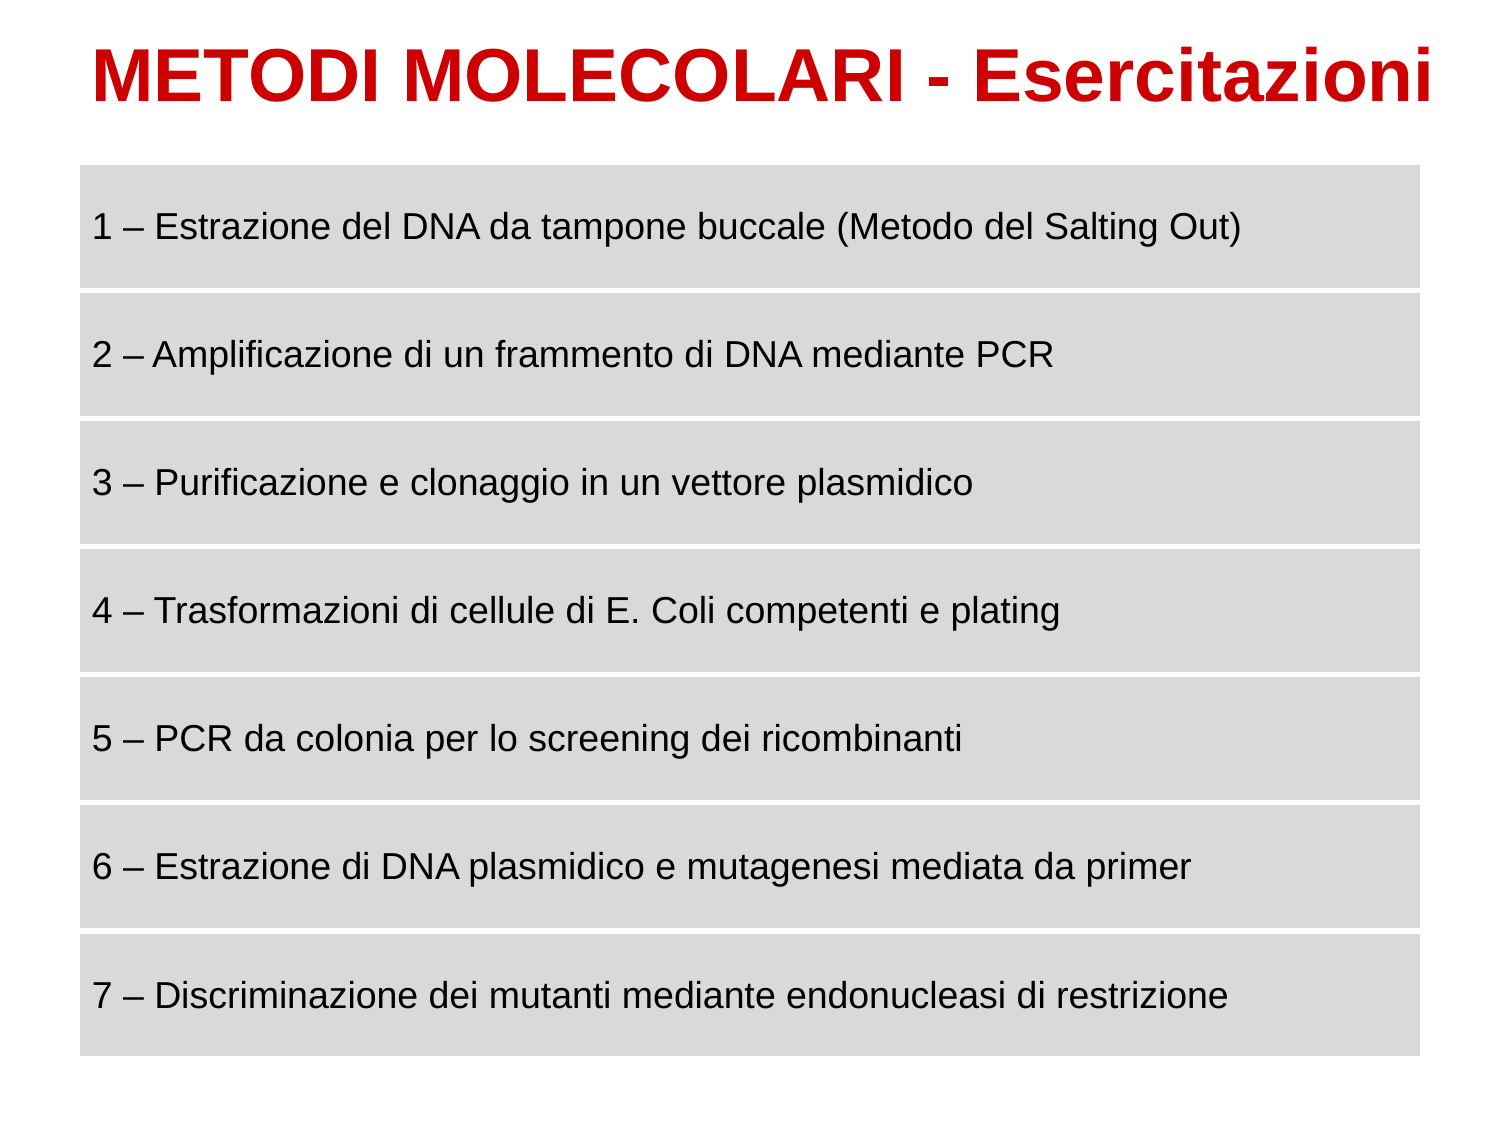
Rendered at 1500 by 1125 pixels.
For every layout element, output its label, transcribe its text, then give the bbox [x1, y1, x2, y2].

table_cell 5 – PCR da colonia per lo screening dei ricombinanti [80, 677, 1420, 800]
table_cell 7 – Discriminazione dei mutanti mediante endonucleasi di restrizione [80, 934, 1420, 1056]
table_cell 4 – Trasformazioni di cellule di E. Coli competenti e plating [80, 549, 1420, 672]
table_cell 3 – Purificazione e clonaggio in un vettore plasmidico [80, 421, 1420, 544]
table_header 1 – Estrazione del DNA da tampone buccale (Metodo del Salting Out) [80, 165, 1420, 288]
text_box METODI MOLECOLARI - Esercitazioni [76, 18, 1500, 124]
table_cell 6 – Estrazione di DNA plasmidico e mutagenesi mediata da primer [80, 805, 1420, 928]
table_cell 2 – Amplificazione di un frammento di DNA mediante PCR [80, 293, 1420, 416]
